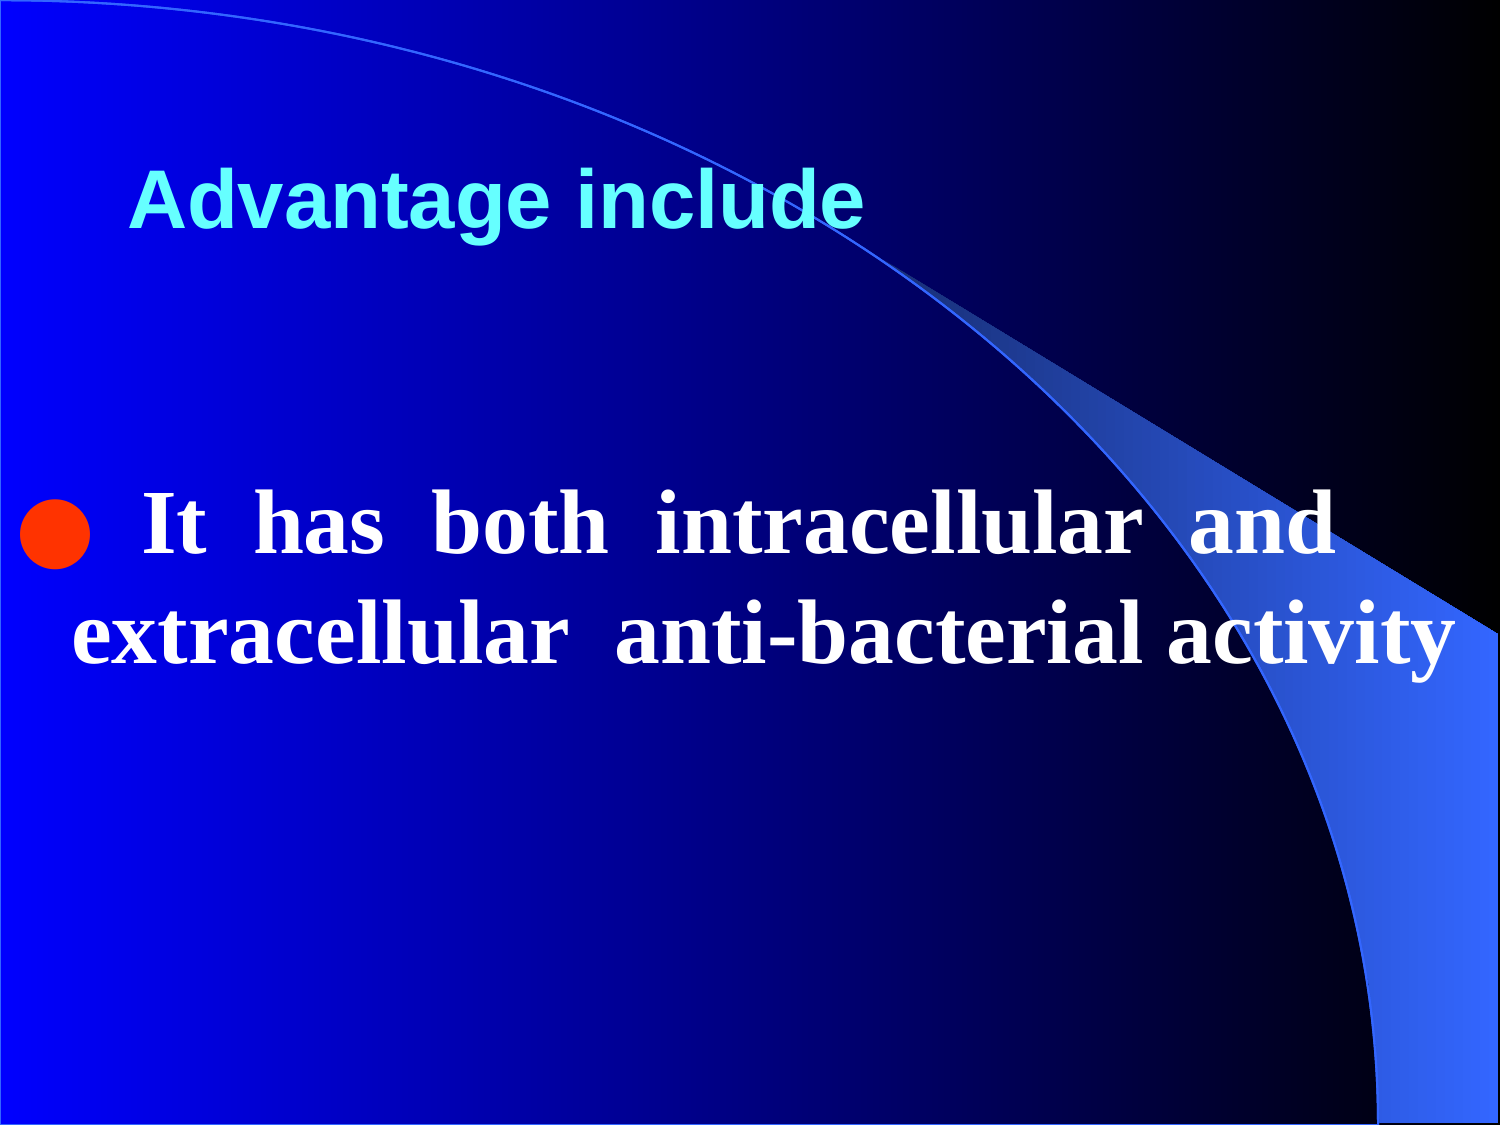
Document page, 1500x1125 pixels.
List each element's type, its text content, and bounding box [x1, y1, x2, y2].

title Advantage include [112, 101, 1388, 290]
list It has both intracellular and extracellular anti-bacterial activity [0, 326, 1500, 1000]
